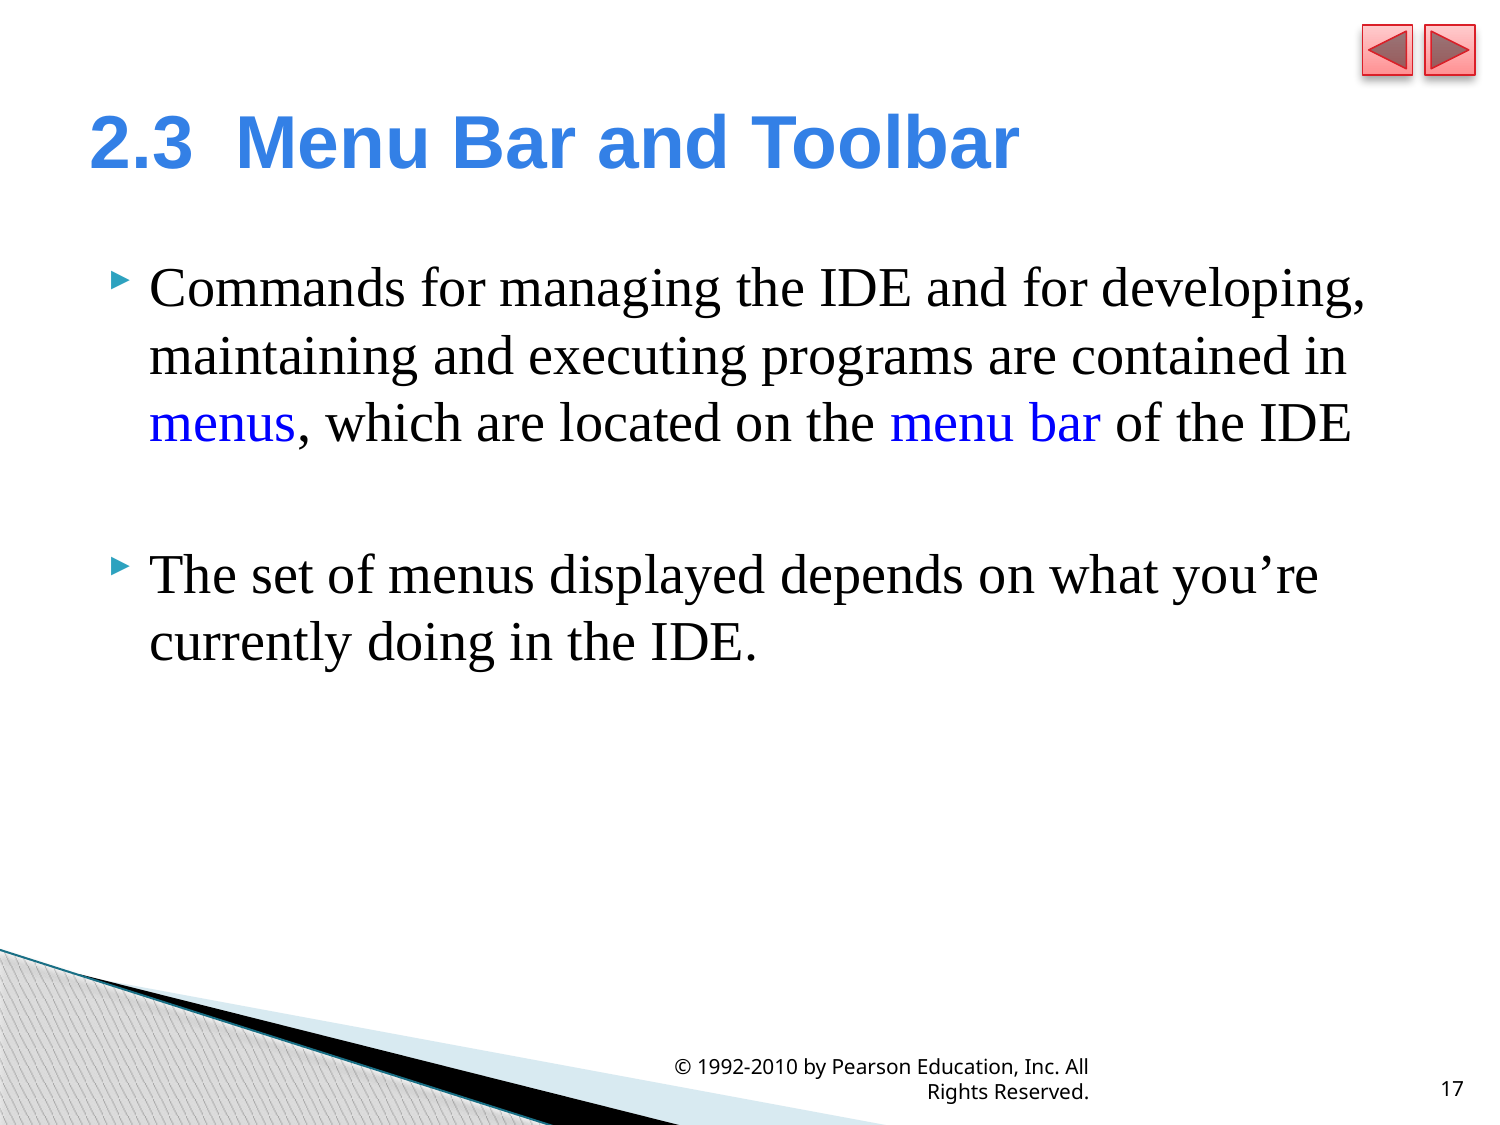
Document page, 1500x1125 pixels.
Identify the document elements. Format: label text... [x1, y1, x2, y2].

slide_number 17 [1418, 1051, 1479, 1112]
list Commands for managing the IDE and for developing, maintaining and executing programs are contained in menus, which are located on the menu bar of the IDE The set of menus displayed depends on what you’re currently doing in the IDE. [74, 242, 1426, 986]
footer © 1992-2010 by Pearson Education, Inc. All Rights Reserved. [650, 1051, 1105, 1112]
title 2.3 Menu Bar and Toolbar [75, 45, 1425, 233]
